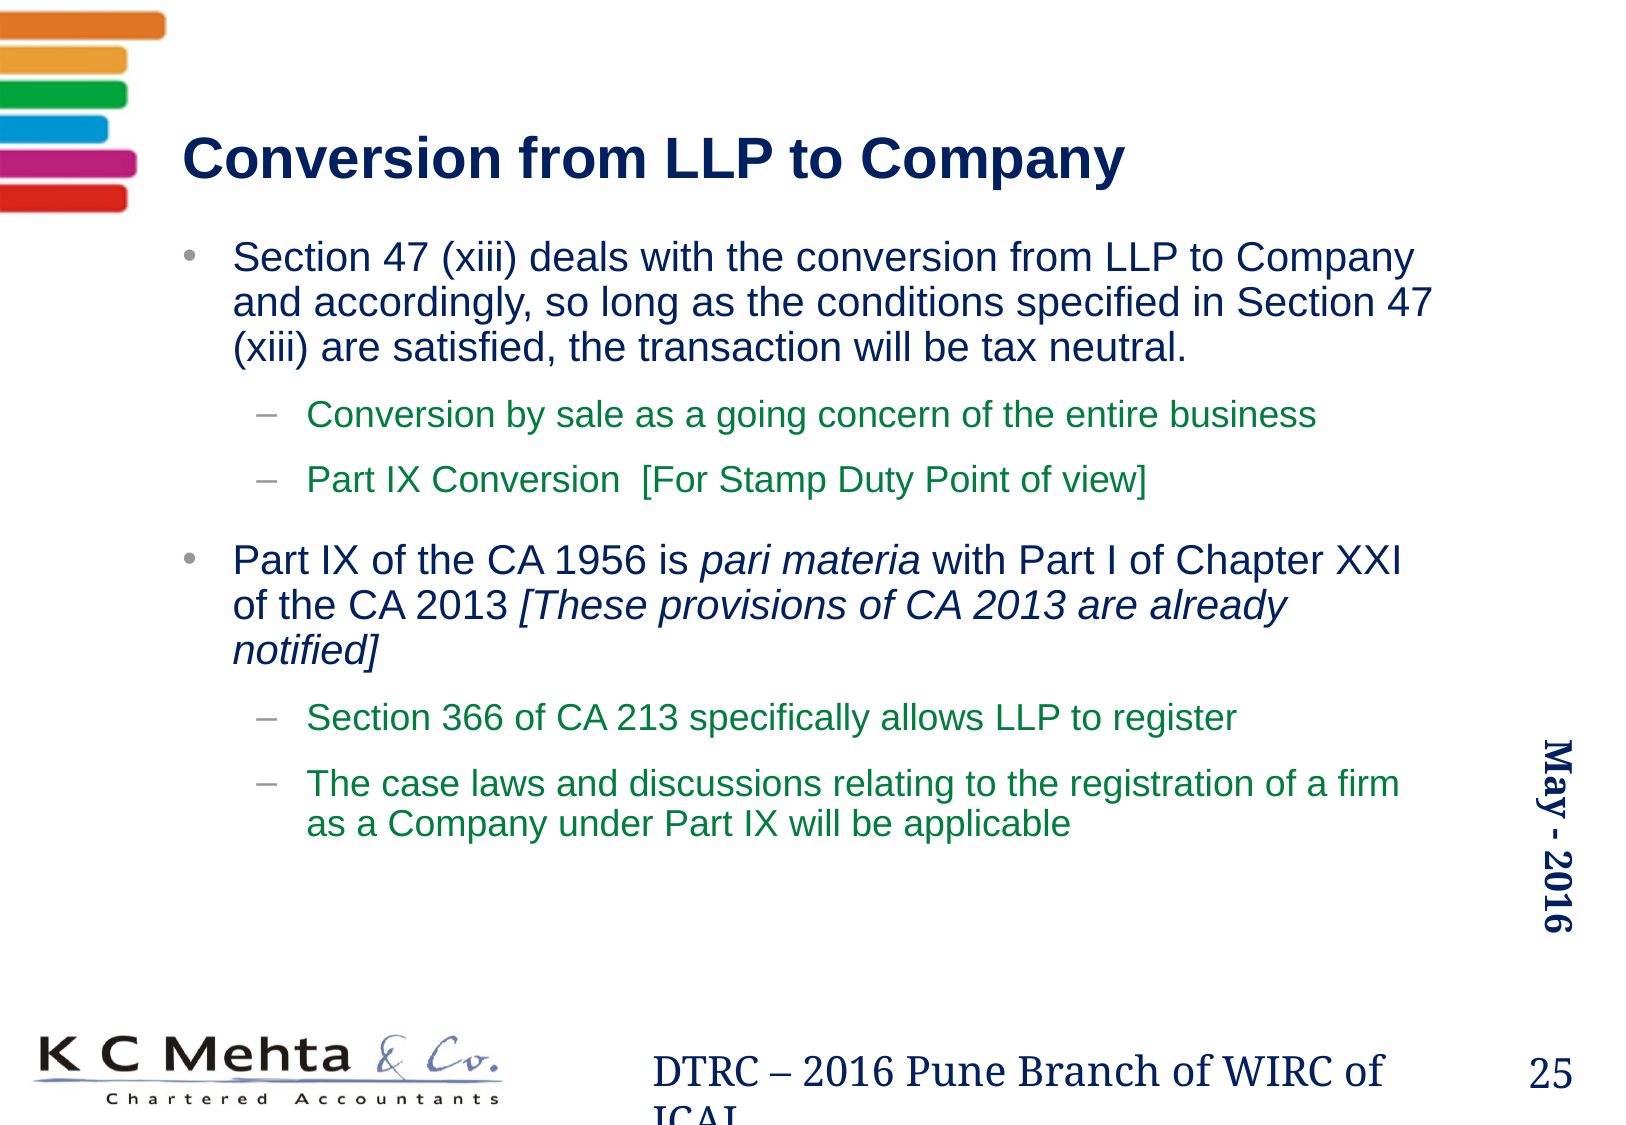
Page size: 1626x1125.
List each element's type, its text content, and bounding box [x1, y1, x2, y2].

picture [0, 2, 183, 238]
picture [23, 1024, 513, 1114]
list Section 47 (xiii) deals with the conversion from LLP to Company and accordingly, so long as the conditions specified in Section 47 (xiii) are satisfied, the transaction will be tax neutral. Conversion by sale as a going concern of the entire business Part IX Conversion [For Stamp Duty Point of view] Part IX of the CA 1956 is pari materia with Part I of Chapter XXI of the CA 2013 [These provisions of CA 2013 are already notified] Section 366 of CA 213 specifically allows LLP to register The case laws and discussions relating to the registration of a firm as a Company under Part IX will be applicable [162, 224, 1463, 1013]
slide_number 25 [1513, 1039, 1625, 1106]
title Conversion from LLP to Company [162, 24, 1463, 200]
